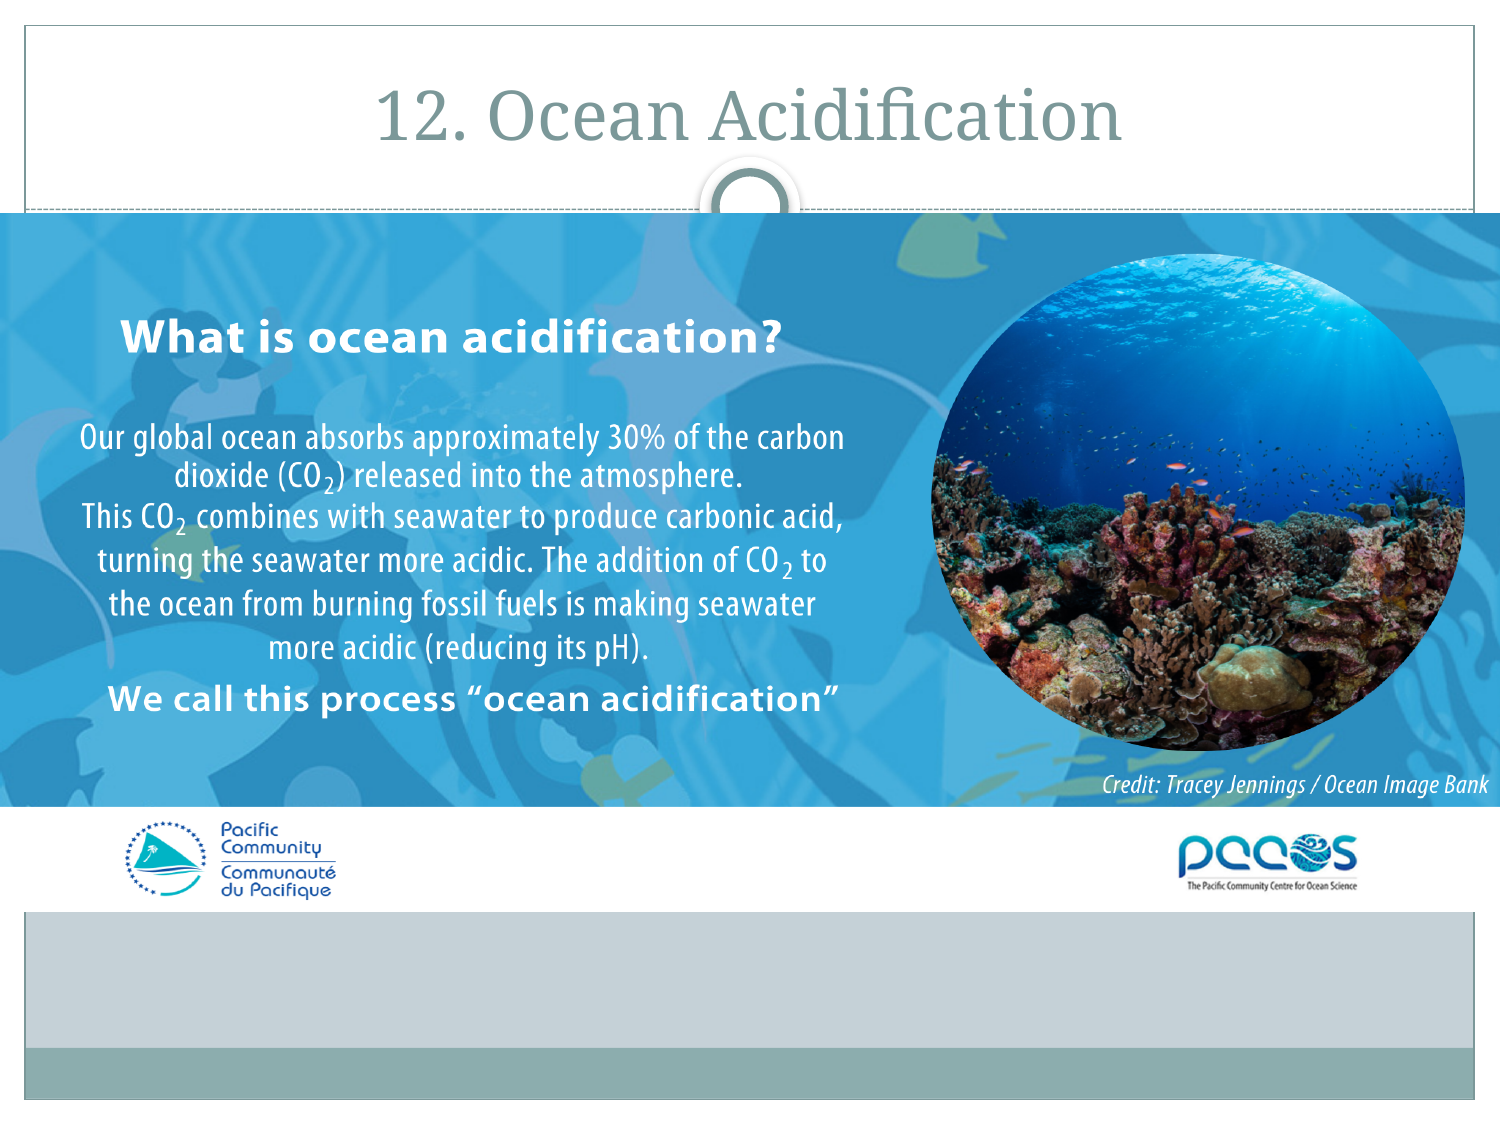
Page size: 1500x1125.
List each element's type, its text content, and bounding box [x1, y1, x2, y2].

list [0, 213, 1500, 912]
title 12. Ocean Acidification [49, 37, 1450, 162]
